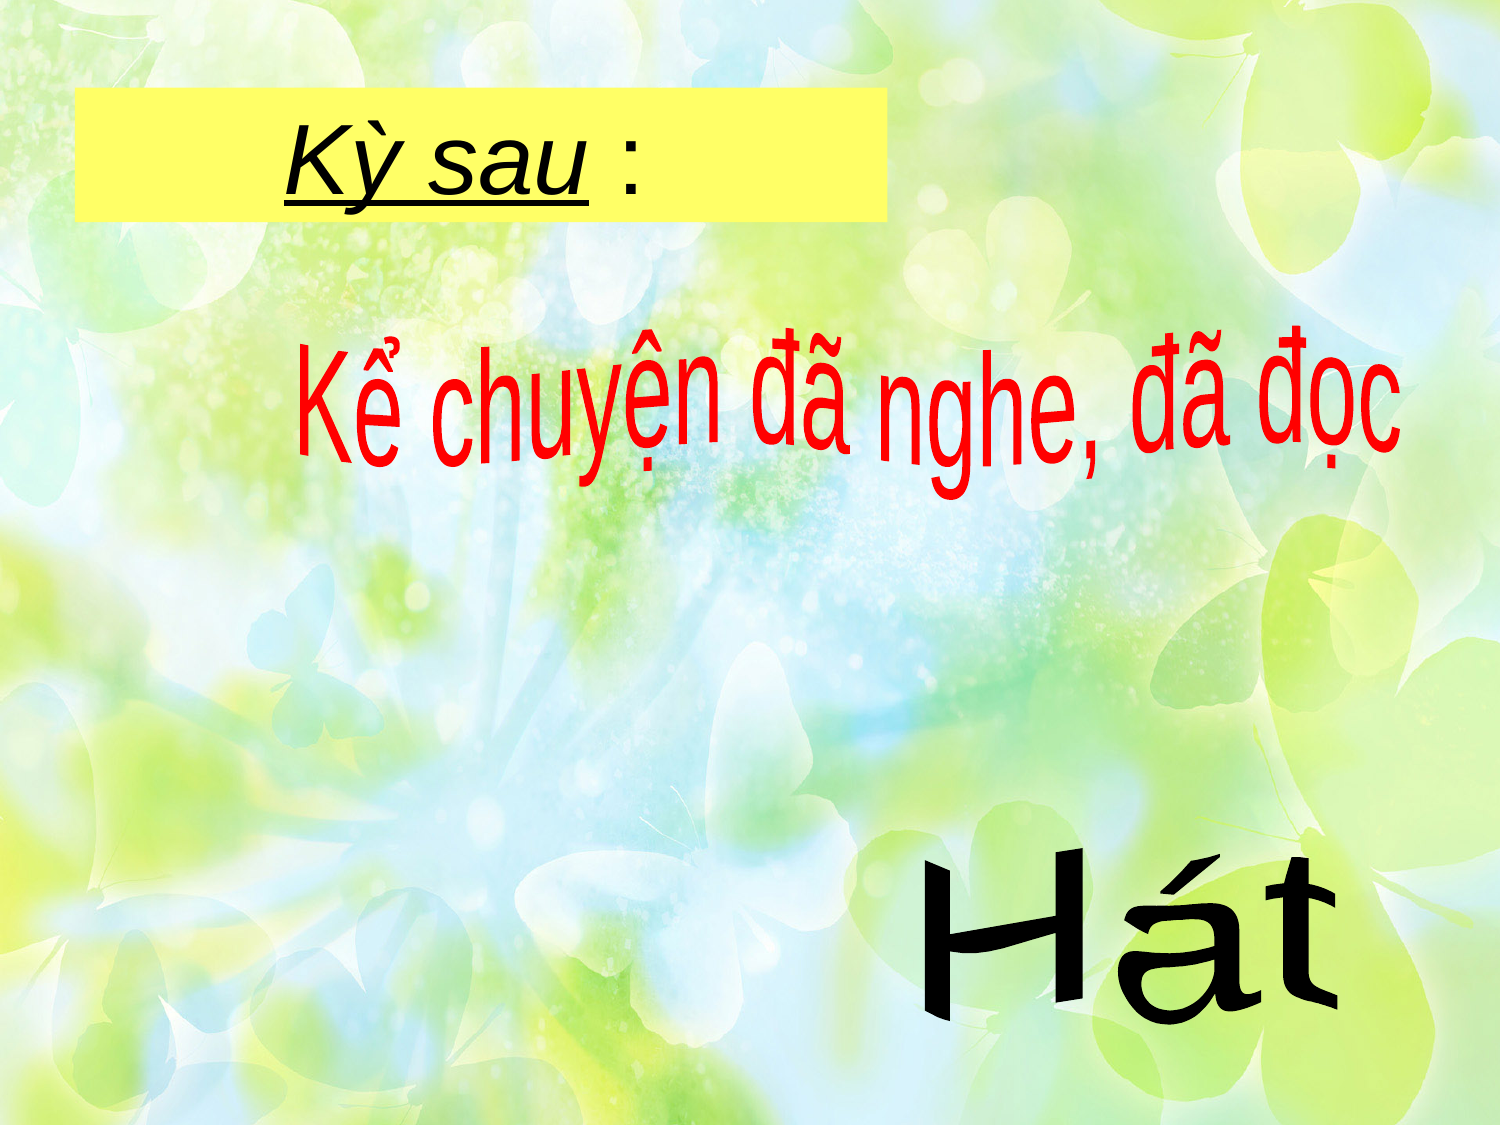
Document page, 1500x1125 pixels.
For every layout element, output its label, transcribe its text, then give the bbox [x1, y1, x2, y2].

picture [0, 0, 1500, 1125]
text_box Kỳ sau : [74, 87, 888, 223]
